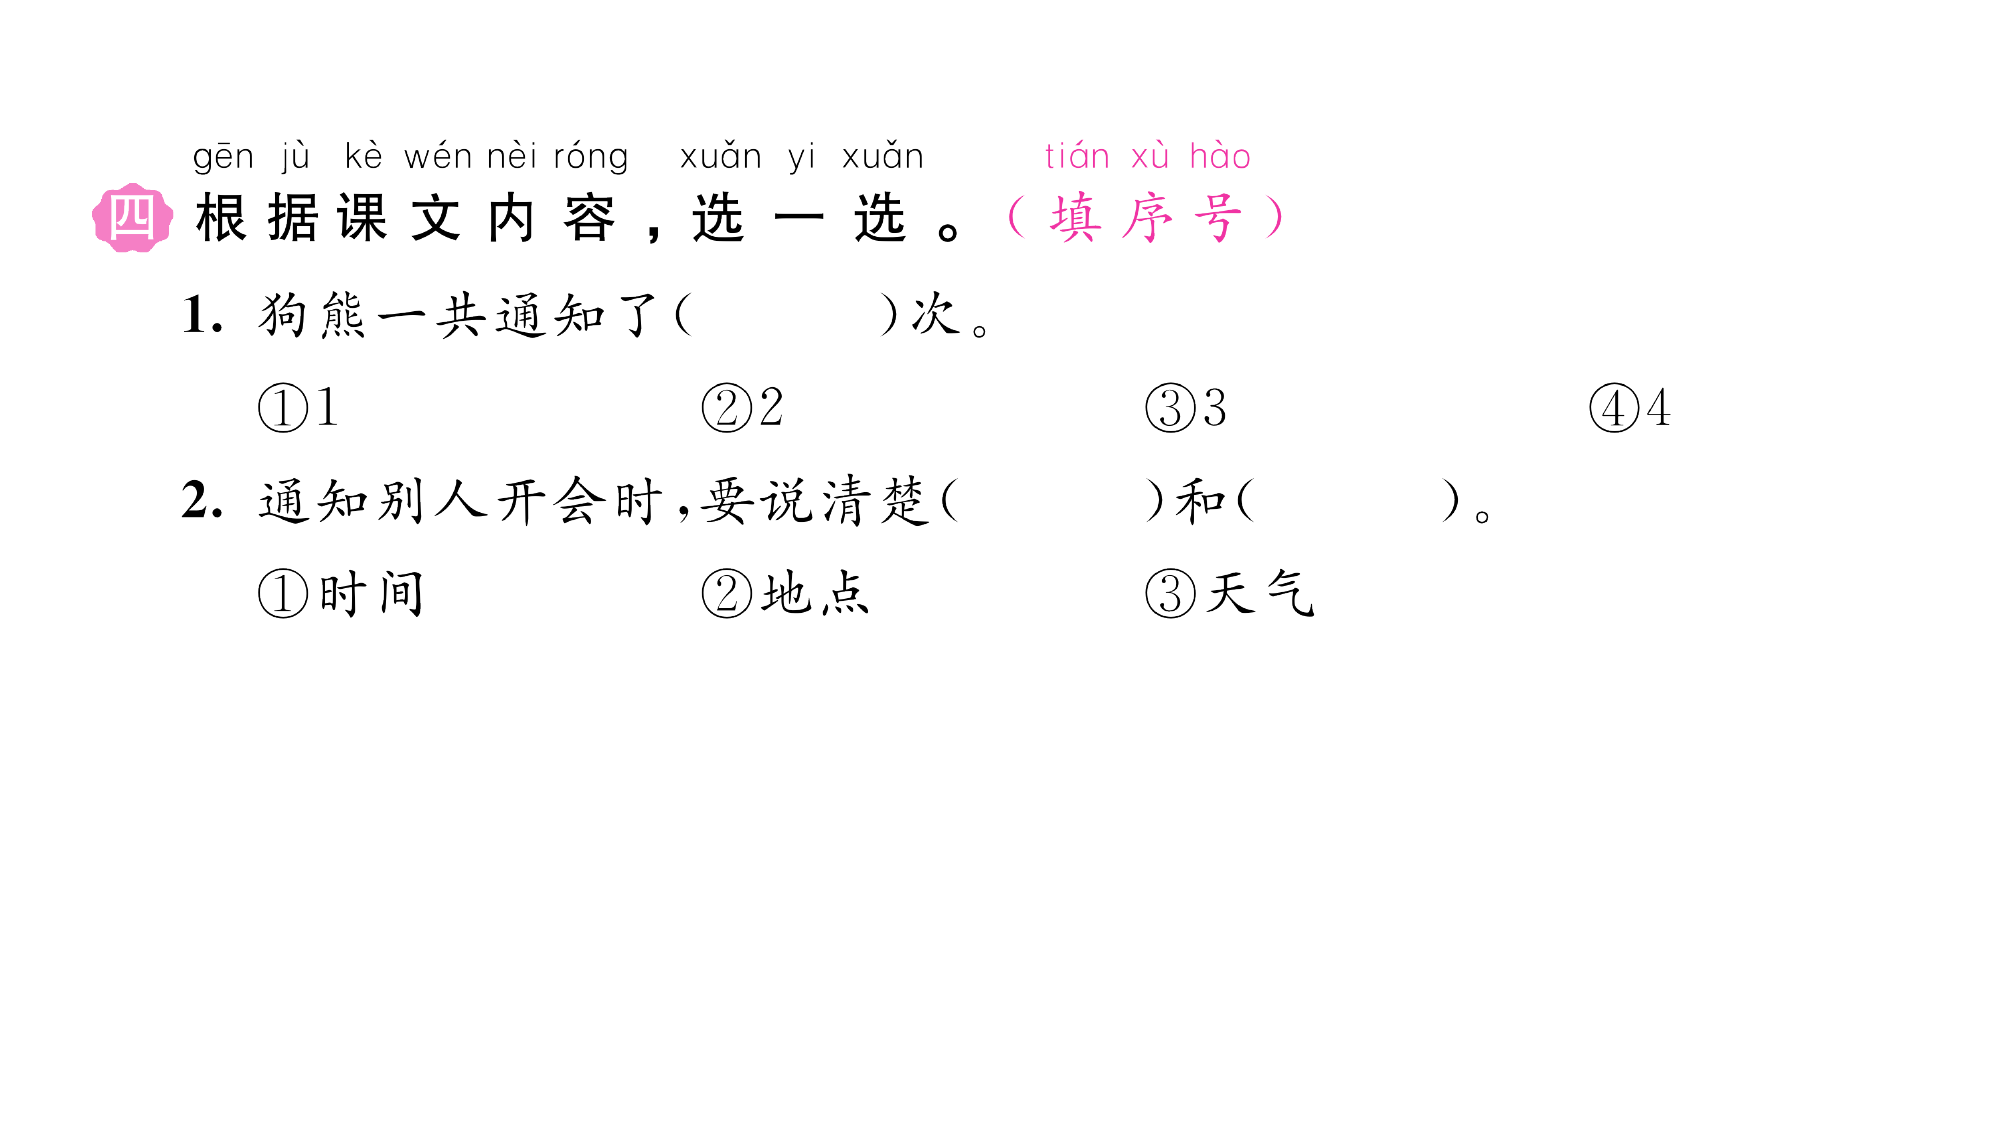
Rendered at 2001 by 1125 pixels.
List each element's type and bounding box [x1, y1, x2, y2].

picture [88, 118, 1979, 652]
